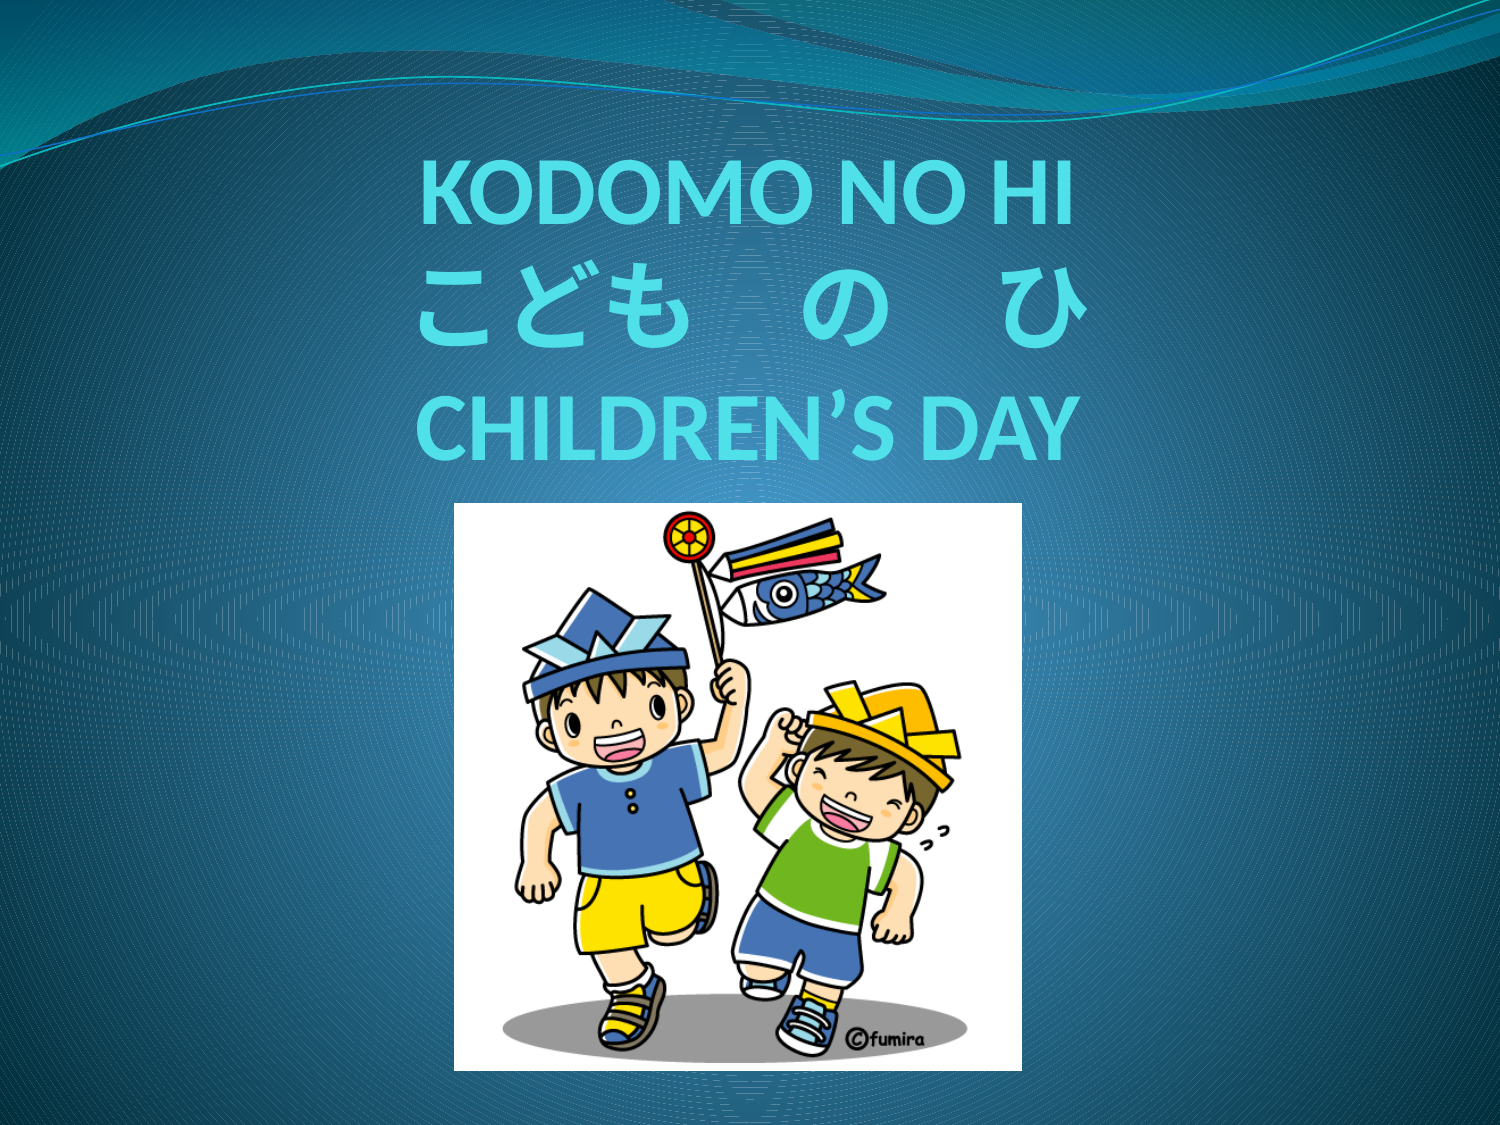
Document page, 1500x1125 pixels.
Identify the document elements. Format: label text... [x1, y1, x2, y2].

title KODOMO NO HI こども の ひ CHILDREN’S DAY [112, 125, 1388, 480]
picture [454, 503, 1022, 1071]
subtitle [87, 529, 447, 818]
subtitle [1028, 529, 1376, 818]
